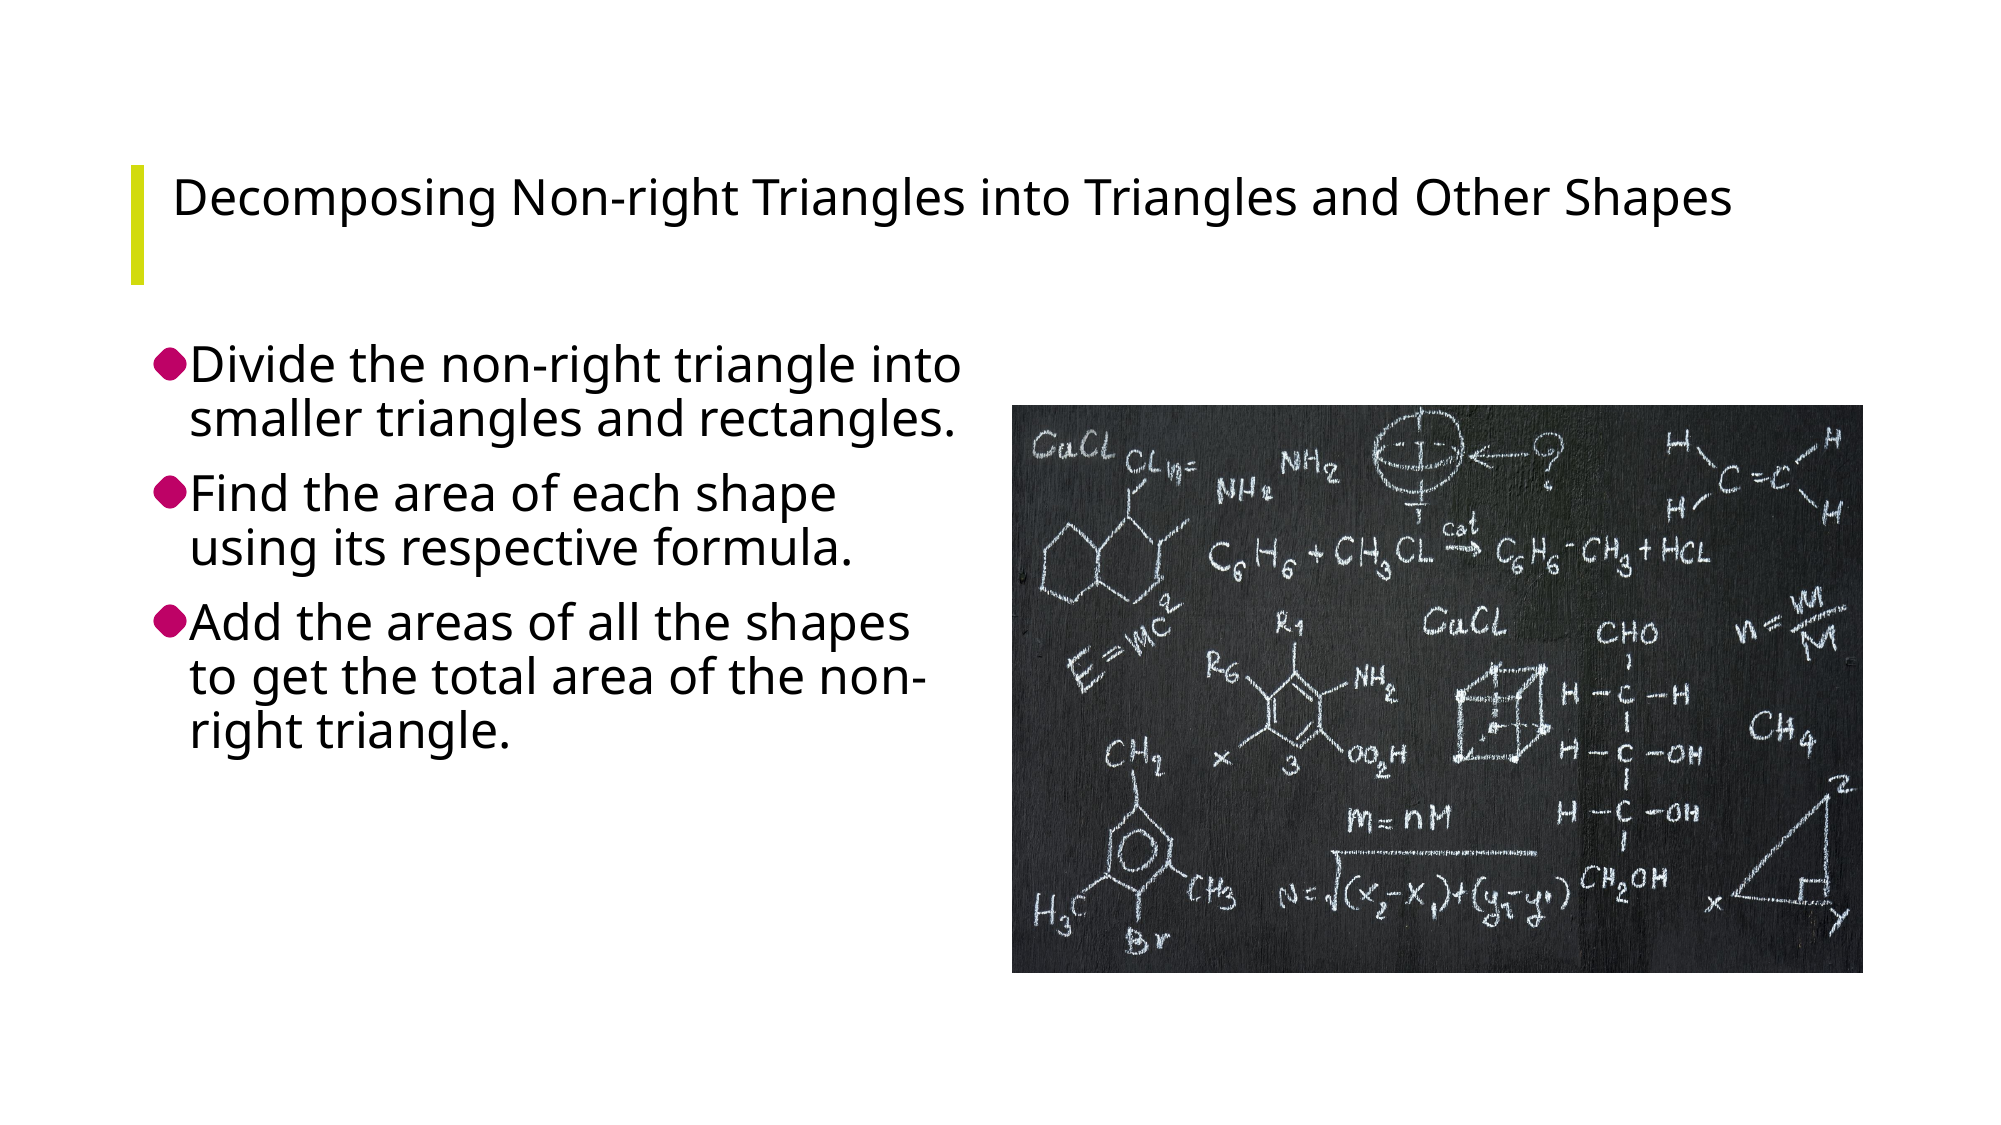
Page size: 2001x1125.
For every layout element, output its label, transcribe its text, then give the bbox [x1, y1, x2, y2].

picture [152, 346, 188, 382]
picture [152, 474, 188, 510]
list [1012, 405, 1863, 973]
list Divide the non-right triangle into smaller triangles and rectangles. Find the area of each shape using its respective formula. Add the areas of all the shapes to get the total area of the non-right triangle. [137, 332, 988, 1046]
title Decomposing Non-right Triangles into Triangles and Other Shapes [157, 165, 1883, 285]
picture [152, 603, 188, 639]
